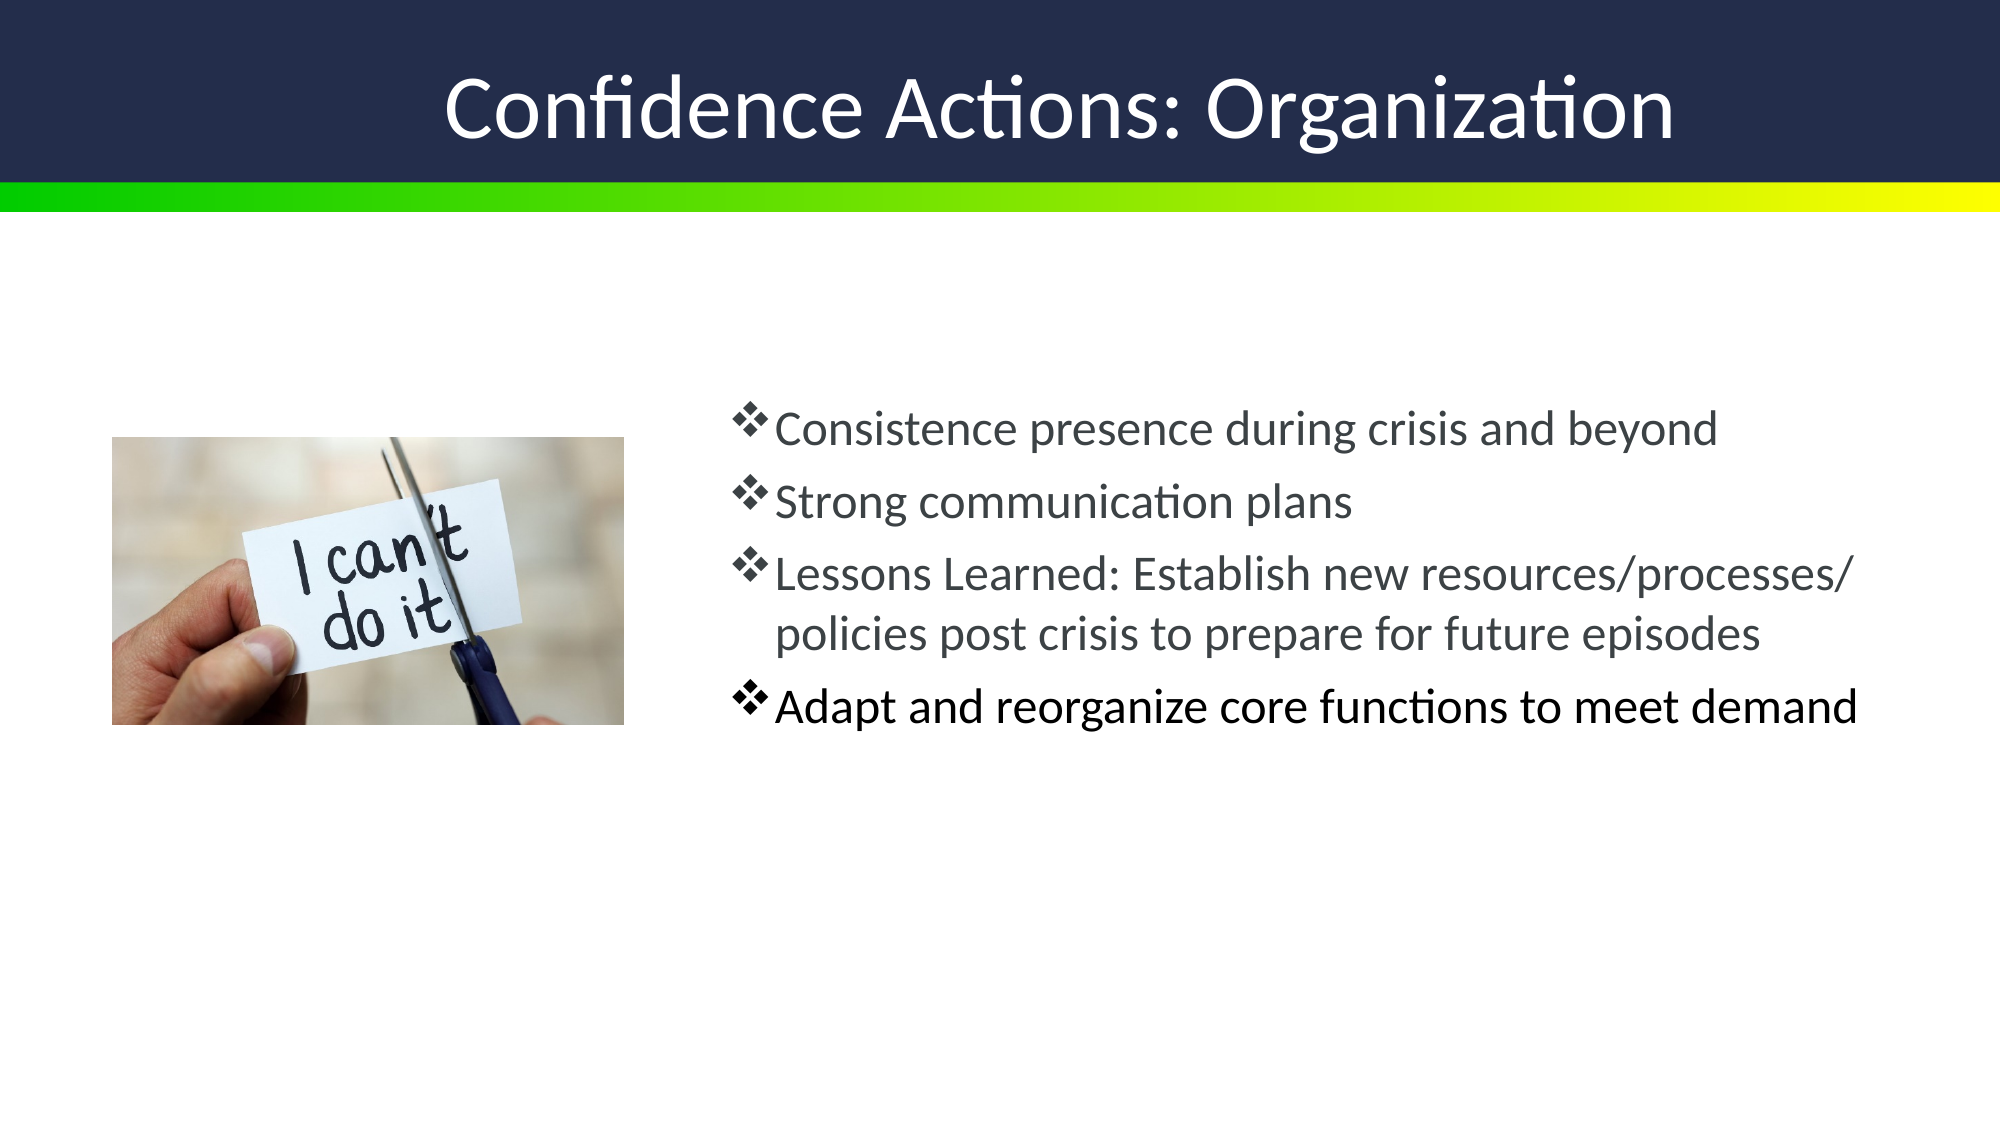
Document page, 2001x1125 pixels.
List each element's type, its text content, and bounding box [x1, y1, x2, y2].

title Confidence Actions: Organization [429, 26, 1695, 192]
text_box Consistence presence during crisis and beyond Strong communication plans Lessons Learned: Establish new resources/processes/ policies post crisis to prepare for future episodes Adapt and reorganize core functions to meet demand [713, 388, 1888, 799]
picture [112, 437, 624, 725]
